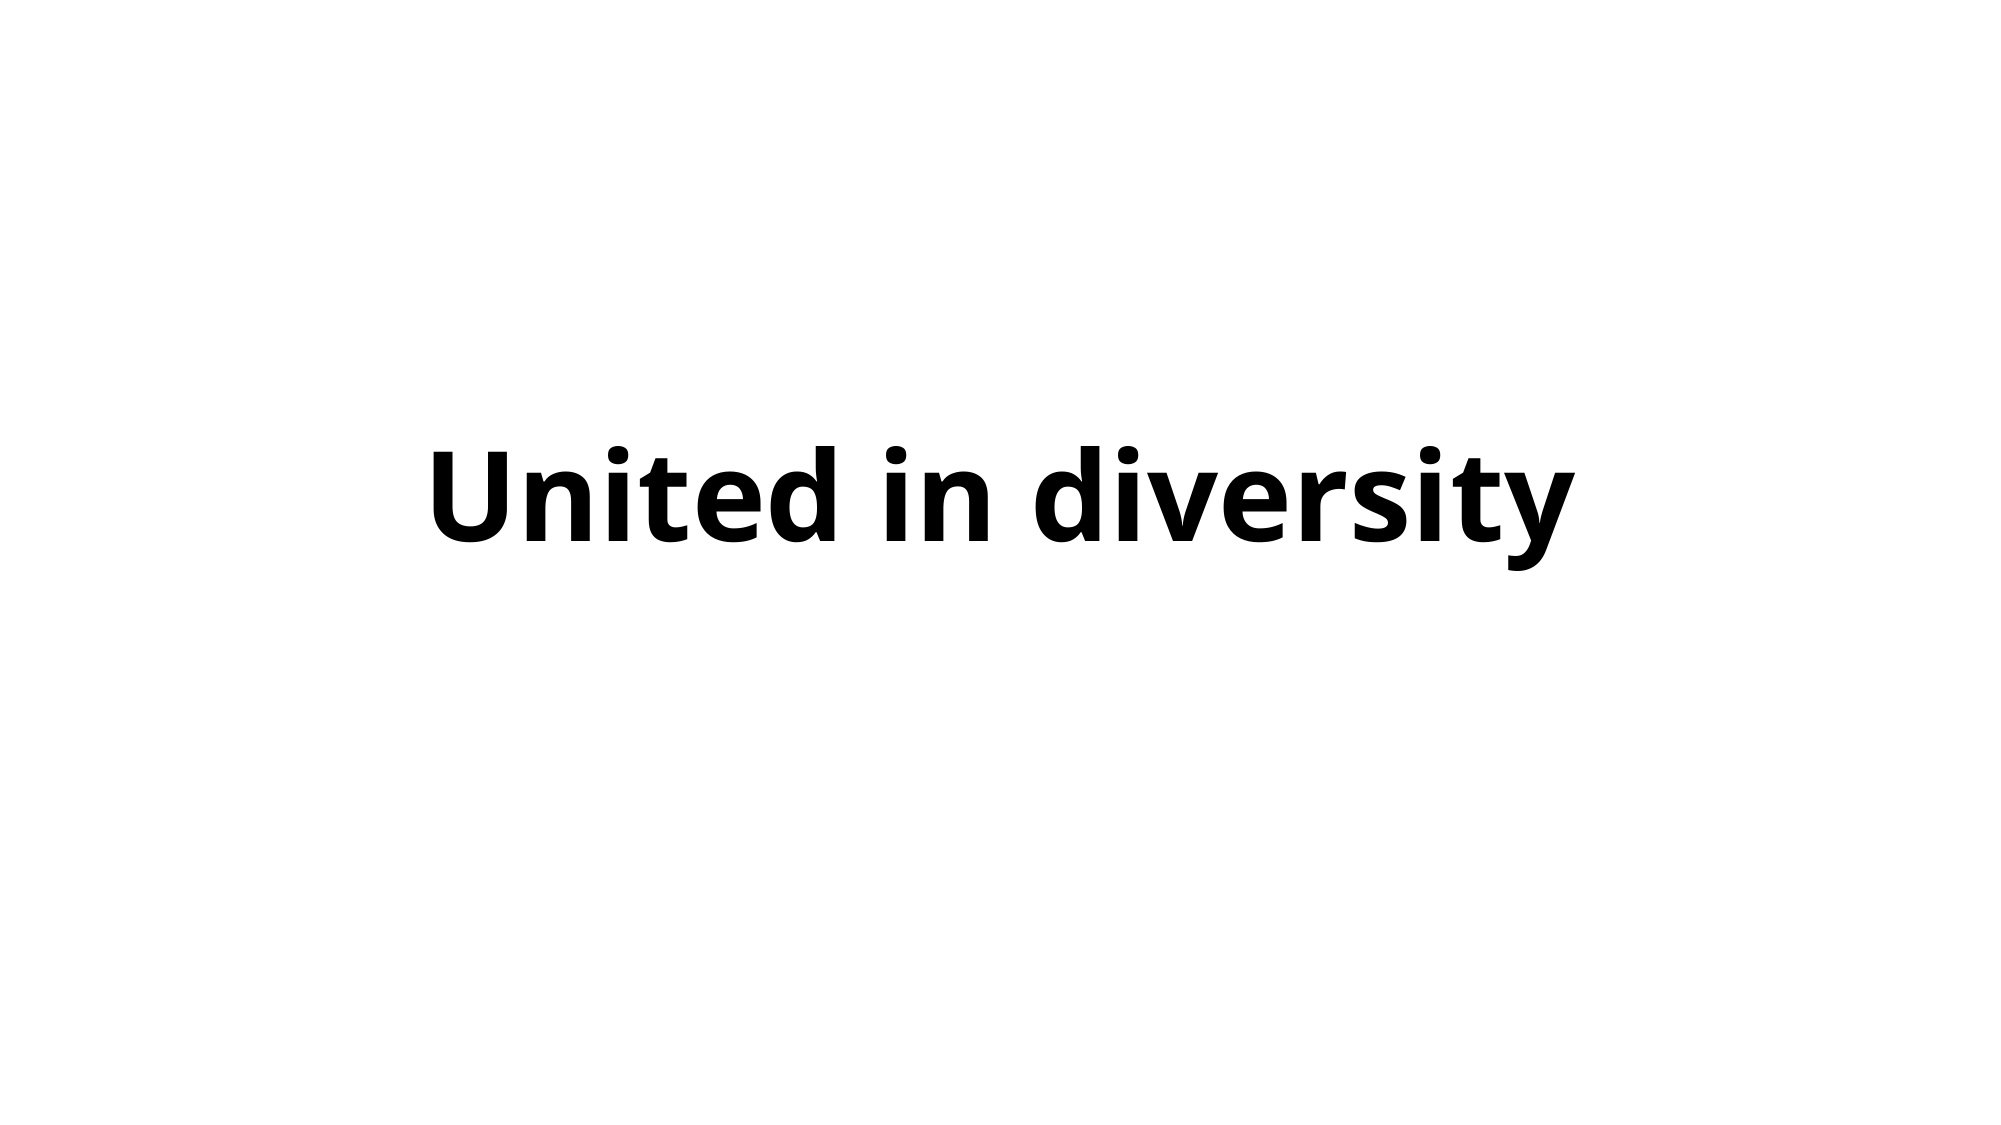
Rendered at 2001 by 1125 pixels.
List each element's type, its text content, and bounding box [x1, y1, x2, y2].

title United in diversity [249, 184, 1750, 576]
